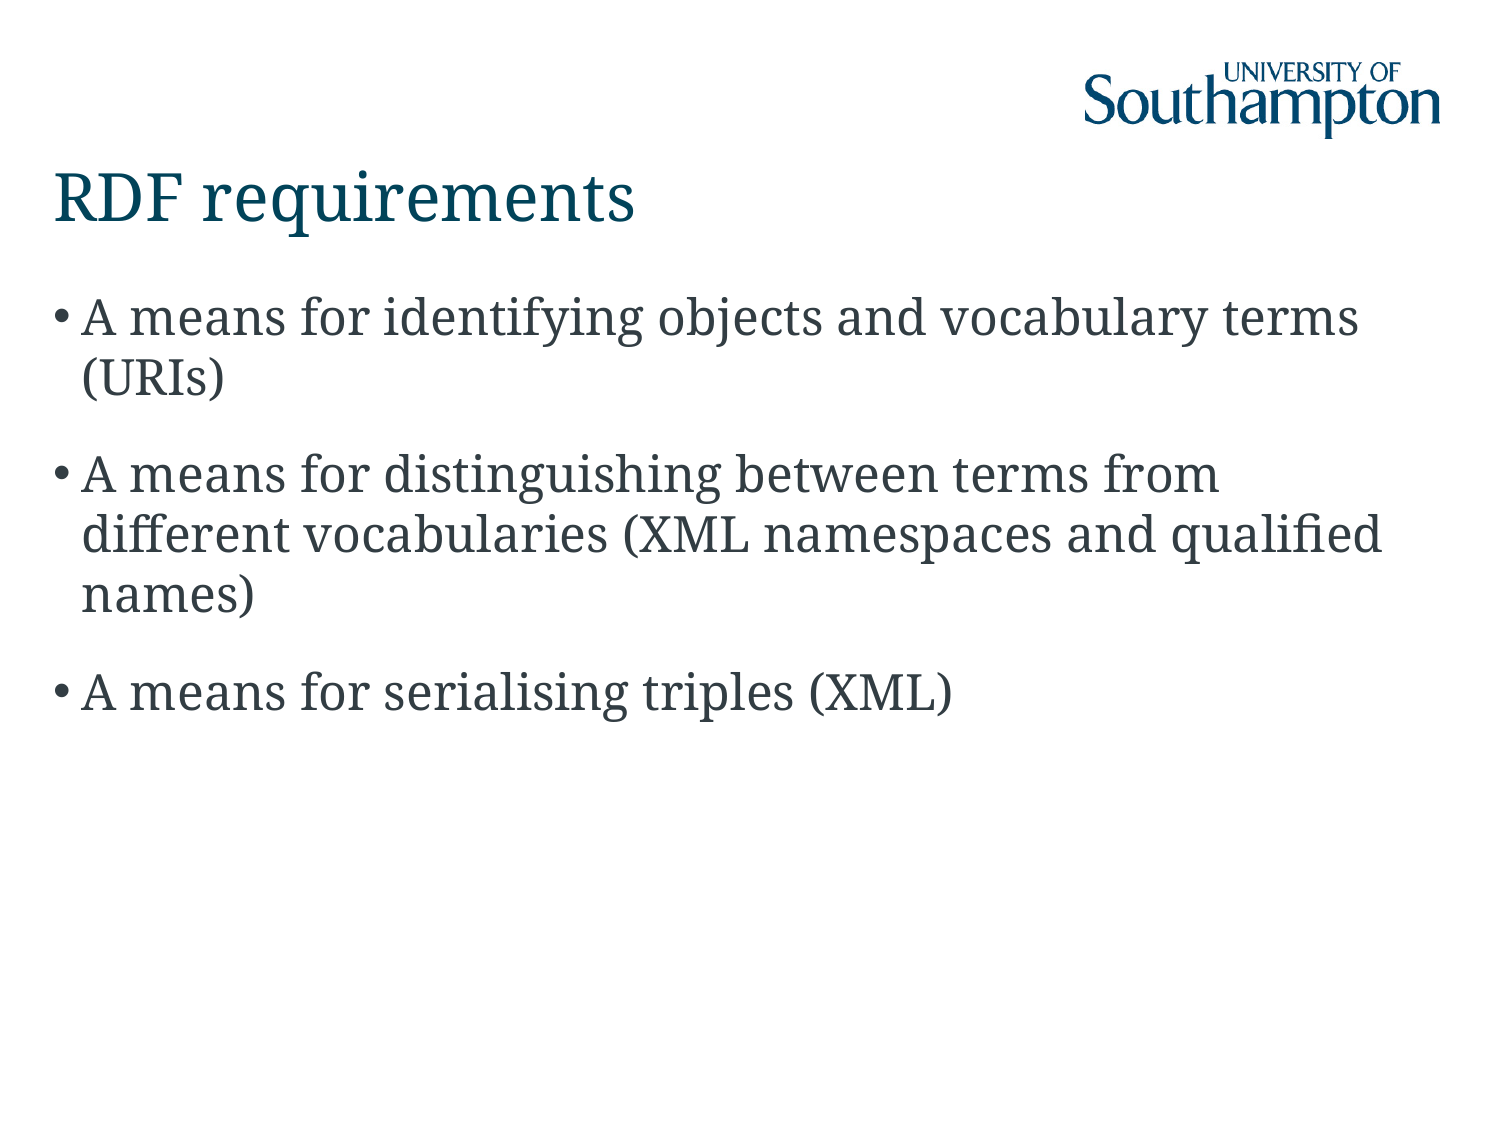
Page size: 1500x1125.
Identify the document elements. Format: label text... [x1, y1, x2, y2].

list A means for identifying objects and vocabulary terms (URIs) A means for distinguishing between terms from different vocabularies (XML namespaces and qualified names) A means for serialising triples (XML) [52, 277, 1448, 1011]
title RDF requirements [52, 147, 1448, 255]
picture [1085, 62, 1440, 139]
